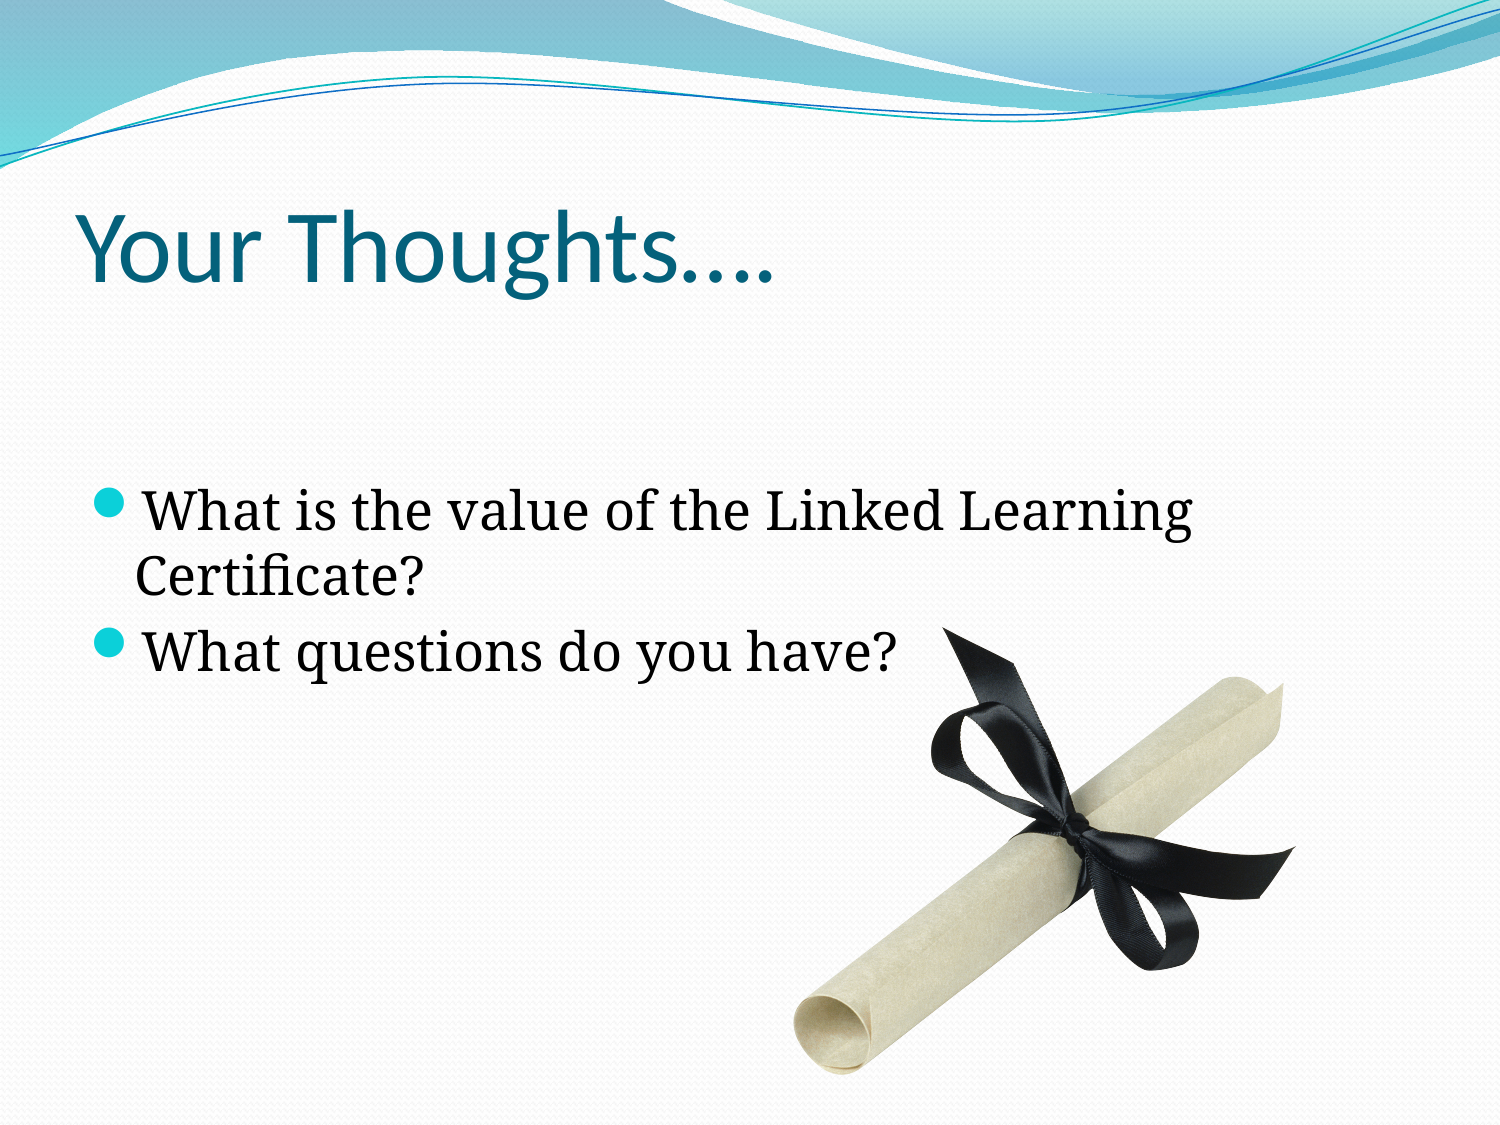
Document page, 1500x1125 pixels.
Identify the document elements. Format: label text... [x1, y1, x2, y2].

title Your Thoughts…. [75, 115, 1425, 303]
list What is the value of the Linked Learning Certificate? What questions do you have? [75, 317, 1425, 1038]
picture [787, 622, 1301, 1079]
